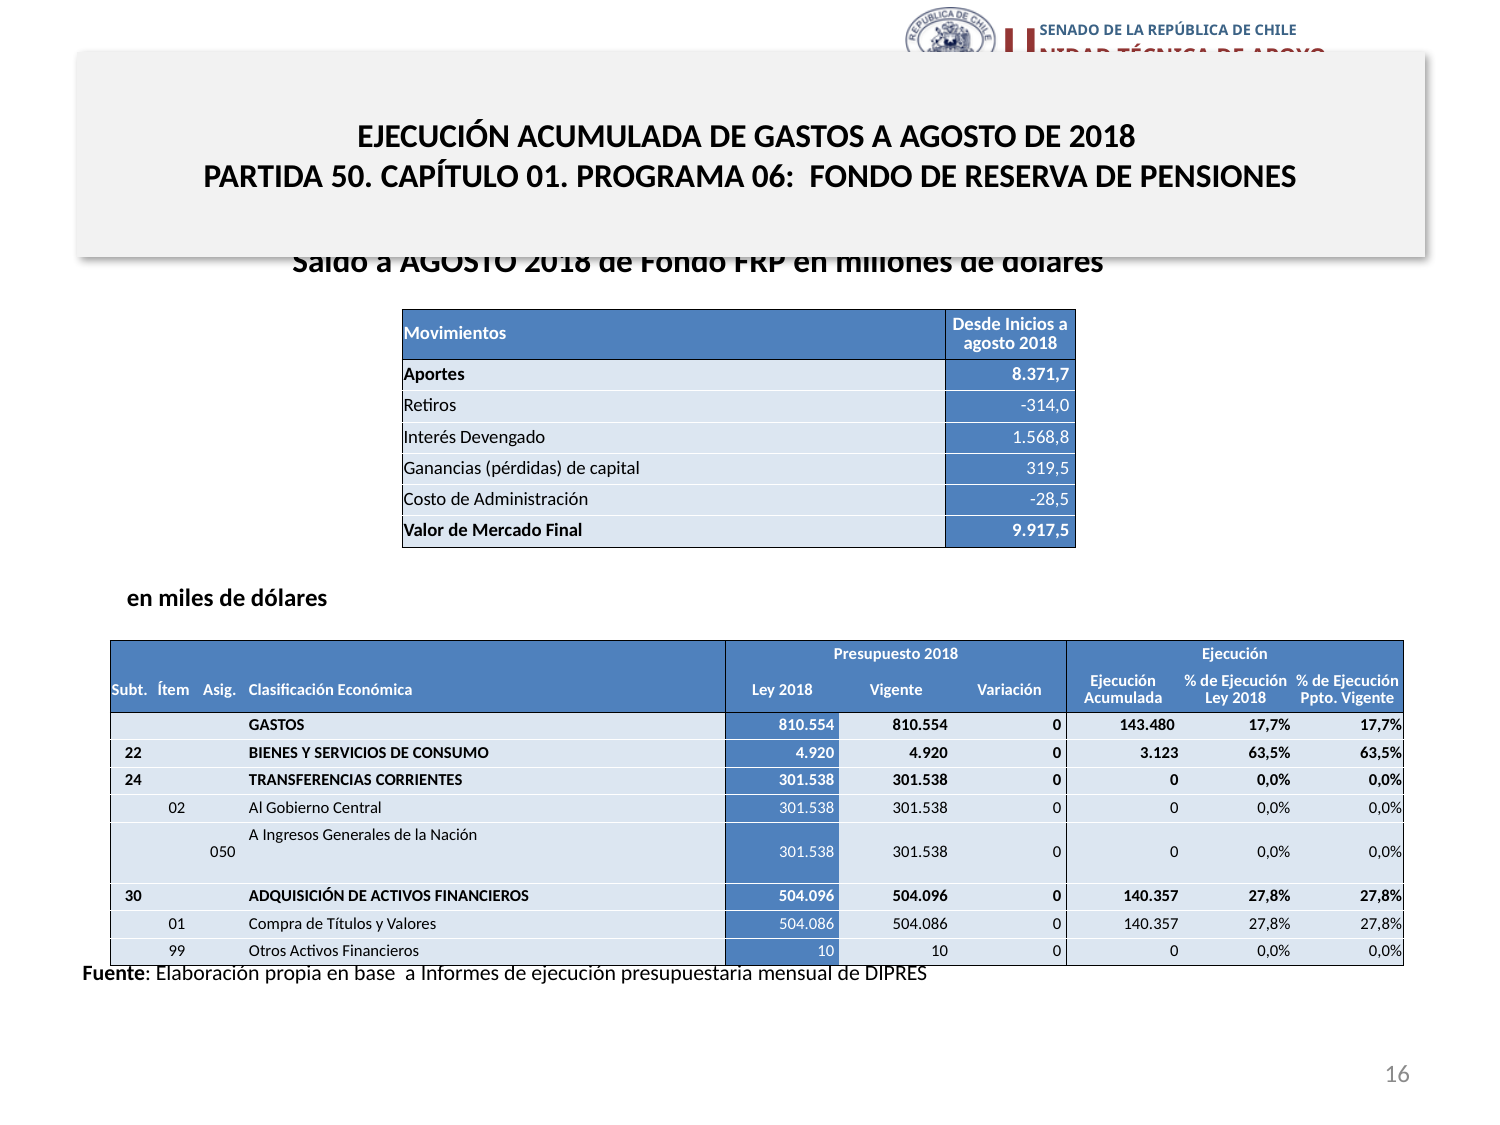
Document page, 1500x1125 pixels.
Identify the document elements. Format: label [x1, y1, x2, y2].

footer [67, 951, 1447, 1012]
table_cell [1067, 939, 1403, 965]
table_cell [1067, 884, 1403, 910]
table_header [403, 310, 945, 359]
table_cell [726, 740, 1066, 767]
table_cell [1067, 911, 1403, 938]
table_cell [946, 423, 1075, 453]
slide_number [1074, 1042, 1425, 1103]
table_cell [111, 911, 725, 938]
table_cell [1067, 713, 1403, 739]
table_cell [403, 485, 945, 515]
table_cell [1067, 668, 1403, 712]
table_cell [403, 454, 945, 484]
table_cell [403, 360, 945, 390]
table_cell [1067, 740, 1403, 767]
table_header [1067, 641, 1403, 668]
table_cell [946, 516, 1075, 547]
table_cell [726, 668, 1066, 712]
table_cell [1067, 823, 1403, 883]
table_cell [403, 423, 945, 453]
table_cell [111, 668, 725, 712]
table_header [946, 310, 1075, 359]
table_cell [946, 391, 1075, 422]
text_box [277, 257, 1223, 291]
table_cell [111, 740, 725, 767]
picture [905, 7, 998, 52]
table_cell [726, 911, 1066, 938]
table_cell [726, 884, 1066, 910]
table_cell [1067, 768, 1403, 794]
table_cell [726, 768, 1066, 794]
table_cell [111, 713, 725, 739]
table_cell [111, 884, 725, 910]
table_cell [726, 795, 1066, 822]
table_header [111, 641, 725, 668]
title [77, 52, 1425, 257]
table_cell [726, 939, 1066, 965]
table_cell [403, 516, 945, 547]
table_cell [946, 454, 1075, 484]
text_box [112, 574, 1418, 622]
table_cell [726, 713, 1066, 739]
table_cell [111, 768, 725, 794]
table_header [726, 641, 1066, 668]
table_cell [111, 795, 725, 822]
table_cell [946, 360, 1075, 390]
table_cell [111, 823, 725, 883]
table_cell [726, 823, 1066, 883]
table_cell [946, 485, 1075, 515]
table_cell [403, 391, 945, 422]
table_cell [1067, 795, 1403, 822]
table_cell [111, 939, 725, 965]
